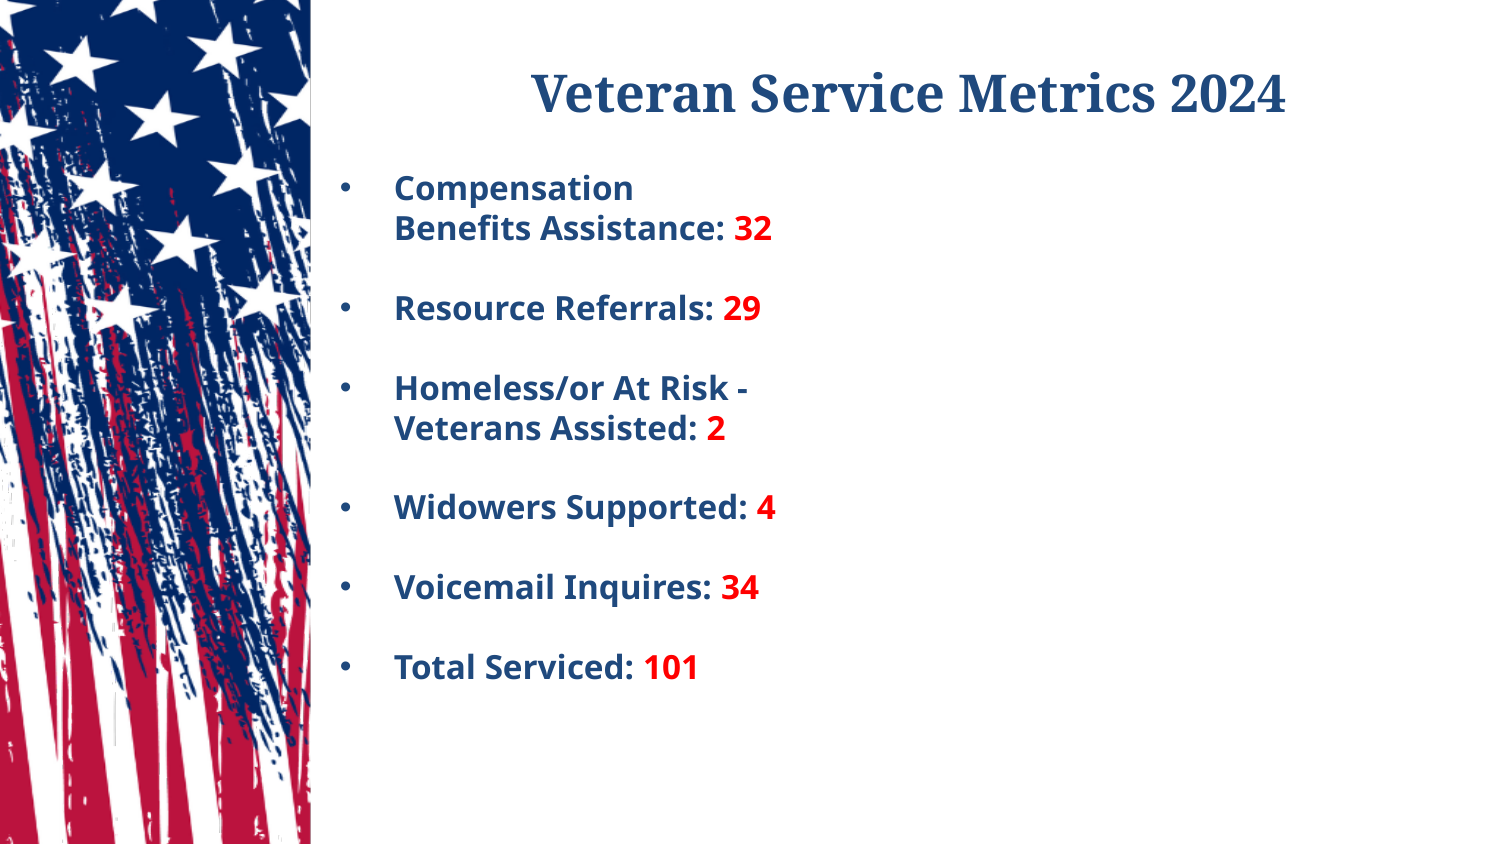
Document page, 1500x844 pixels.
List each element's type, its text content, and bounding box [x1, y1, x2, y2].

picture [0, 0, 1500, 844]
list Compensation Benefits Assistance: 32 Resource Referrals: 29 Homeless/or At Risk - Veterans Assisted: 2 Widowers Supported: 4 Voicemail Inquires: 34 Total Serviced: 101 [306, 160, 791, 683]
title Veteran Service Metrics 2024 [328, 26, 1492, 158]
